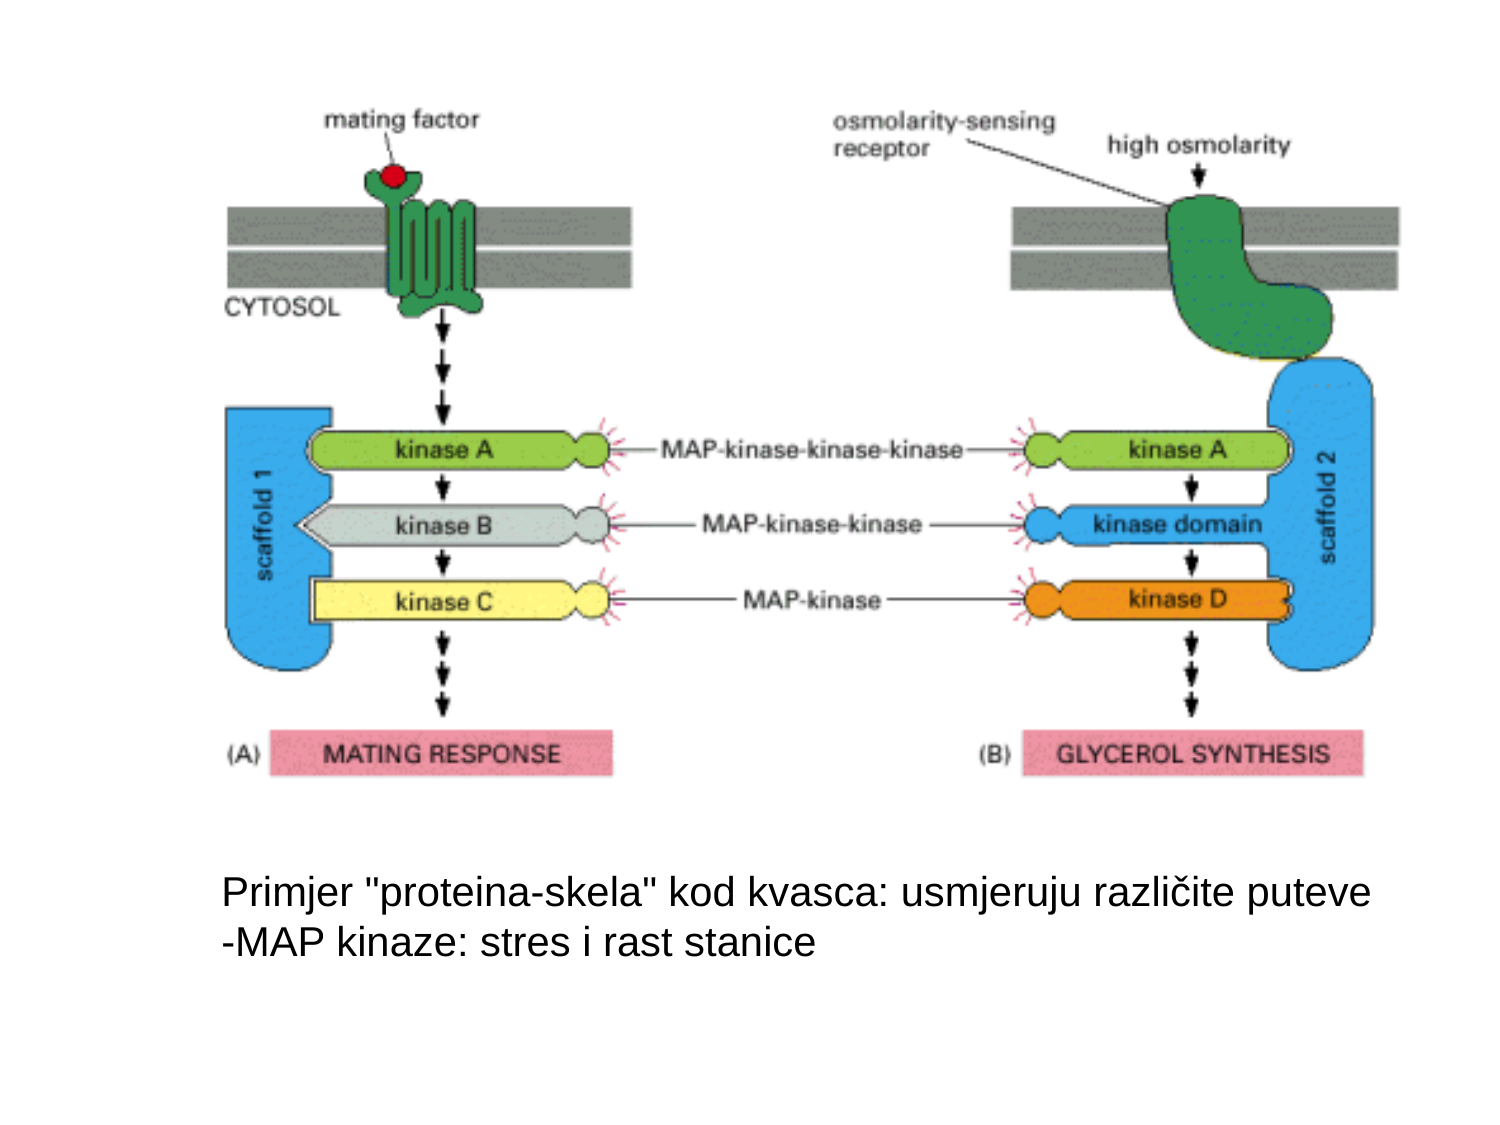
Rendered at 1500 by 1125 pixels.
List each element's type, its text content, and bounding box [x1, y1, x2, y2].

text_box Primjer "proteina-skela" kod kvasca: usmjeruju različite puteve -MAP kinaze: stres i rast stanice [206, 857, 1471, 973]
picture [218, 101, 1412, 789]
